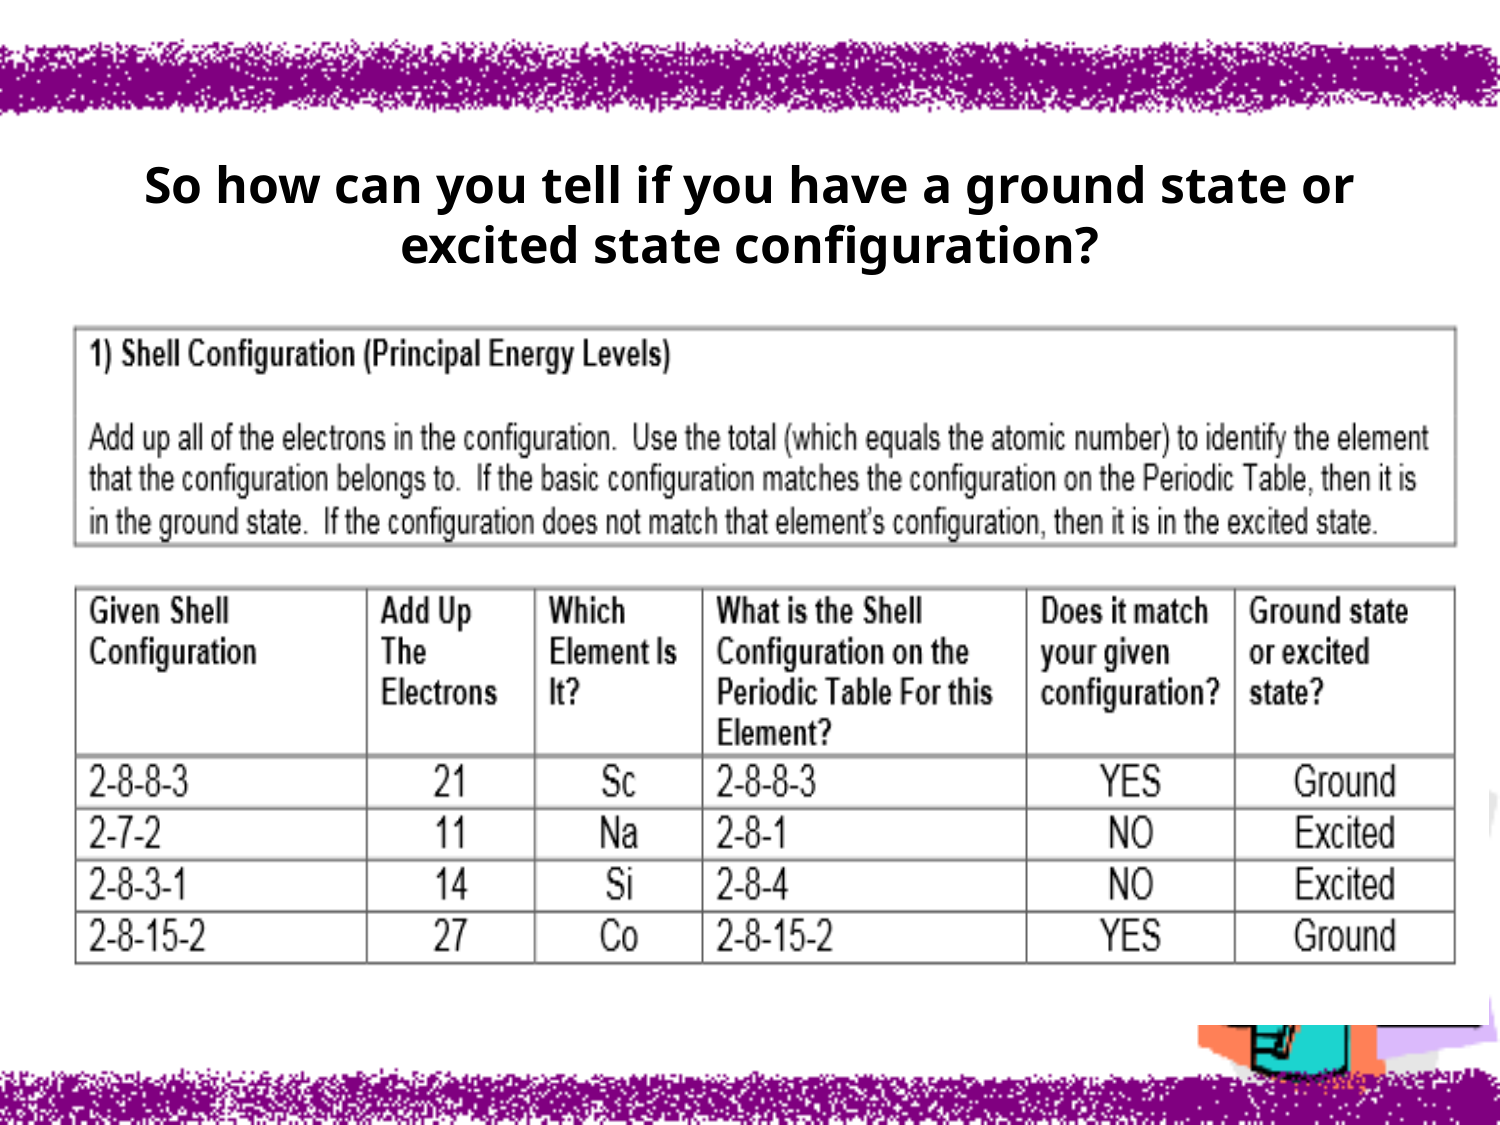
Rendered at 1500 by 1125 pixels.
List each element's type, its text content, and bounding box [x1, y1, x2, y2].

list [49, 299, 1489, 1026]
title So how can you tell if you have a ground state or excited state configuration? [74, 162, 1426, 298]
picture [0, 0, 1500, 1125]
